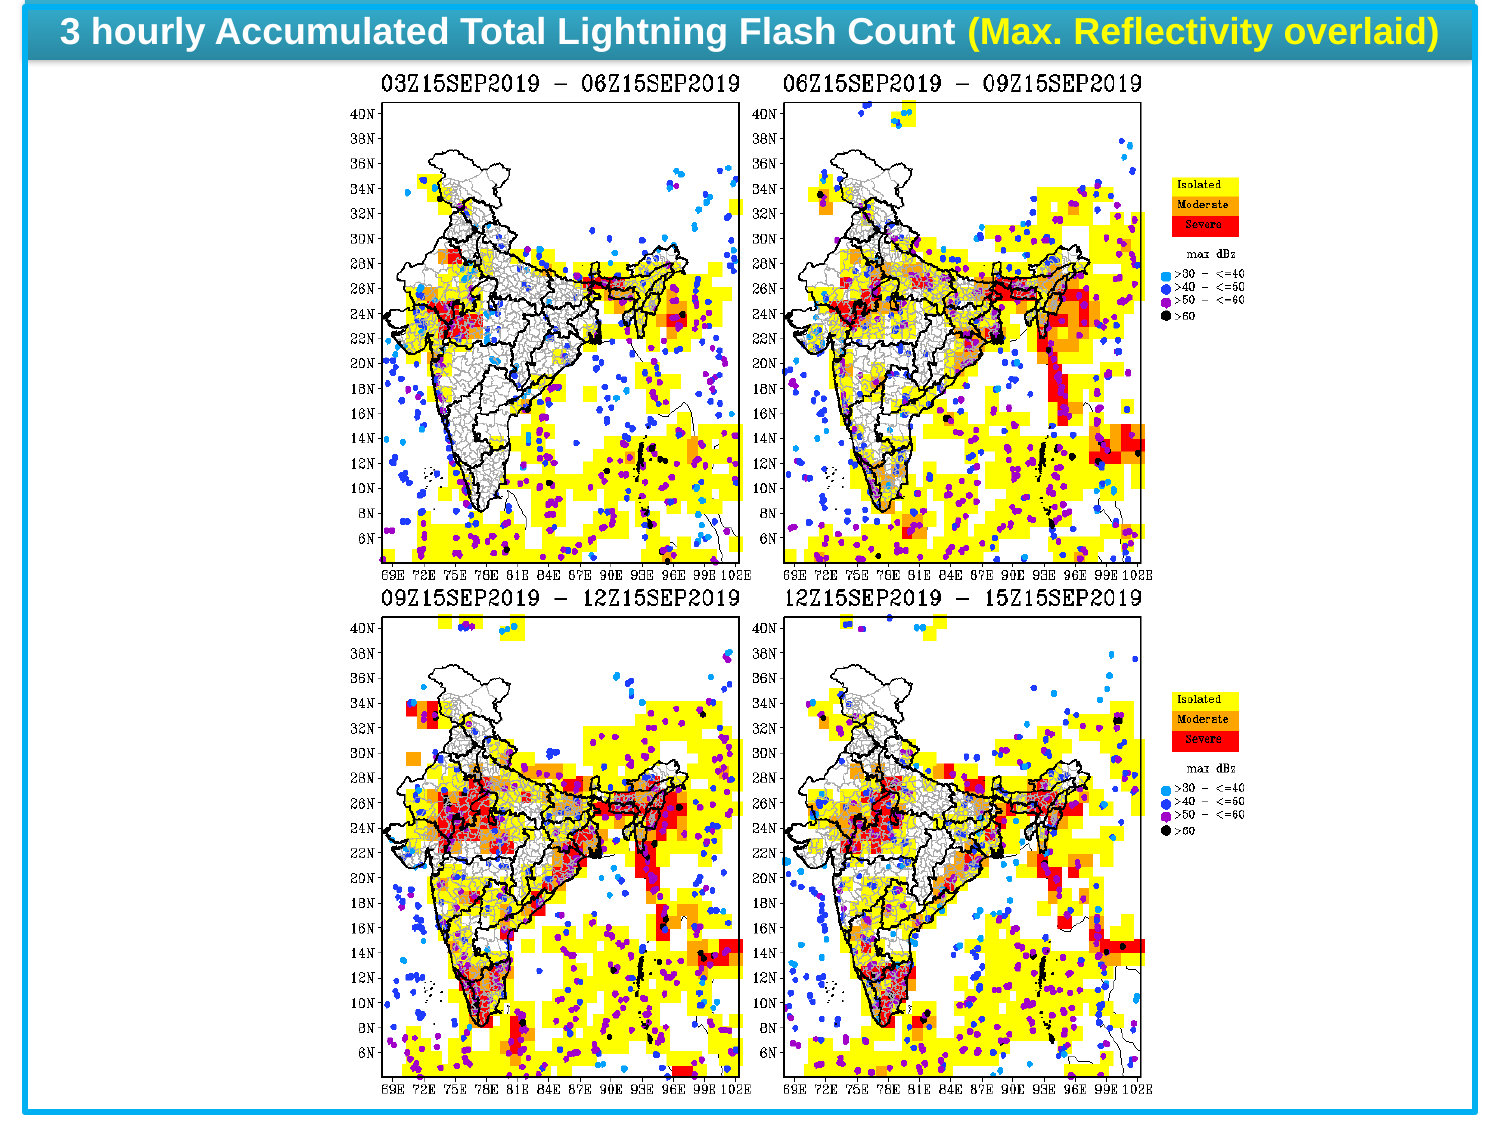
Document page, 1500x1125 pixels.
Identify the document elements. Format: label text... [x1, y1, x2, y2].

text_box [23, 5, 1477, 1114]
picture [349, 74, 1244, 1094]
text_box 3 hourly Accumulated Total Lightning Flash Count (Max. Reflectivity overlaid) [24, 0, 1475, 5]
